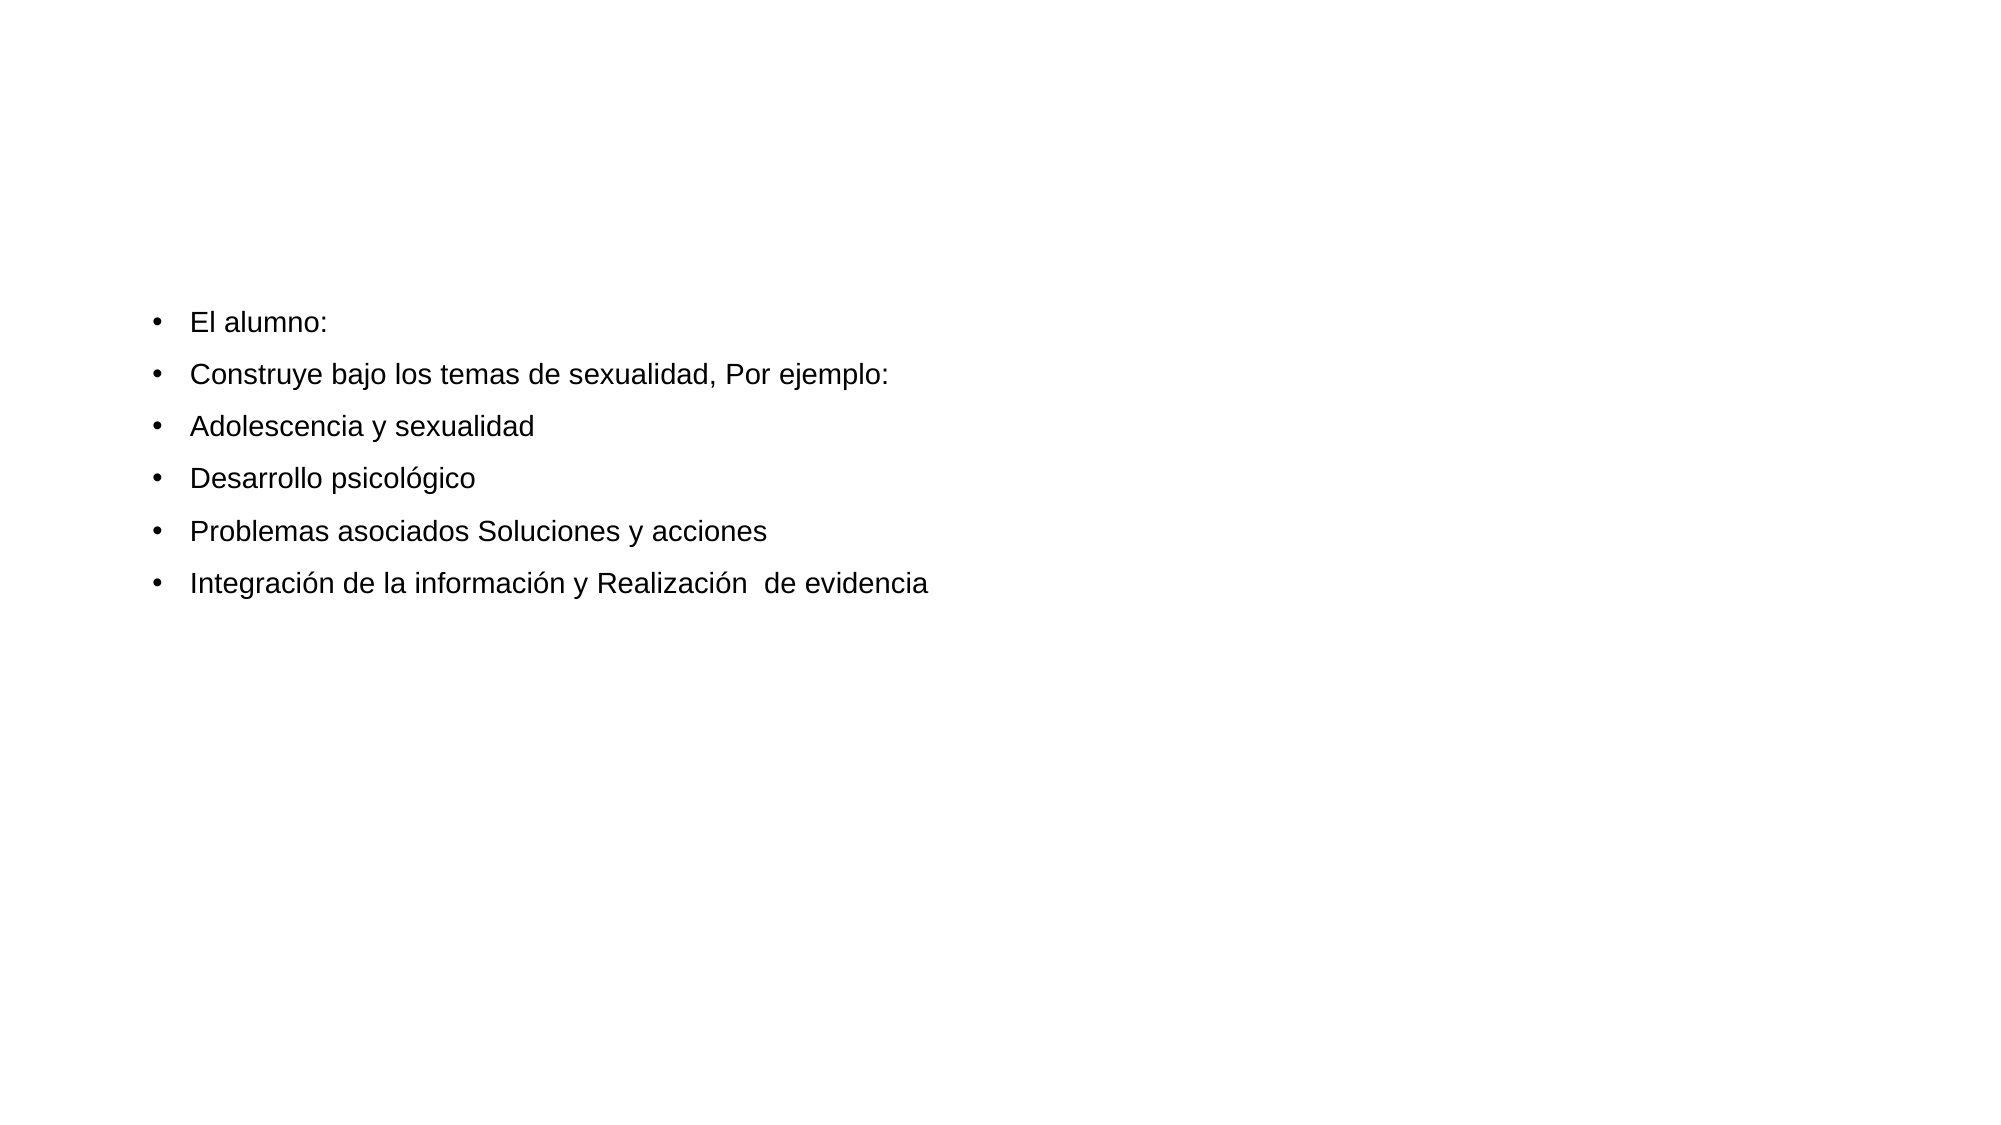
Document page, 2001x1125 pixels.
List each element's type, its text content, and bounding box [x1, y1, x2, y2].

list El alumno: Construye bajo los temas de sexualidad, Por ejemplo: Adolescencia y sexualidad Desarrollo psicológico Problemas asociados Soluciones y acciones Integración de la información y Realización de evidencia [137, 299, 1863, 1014]
